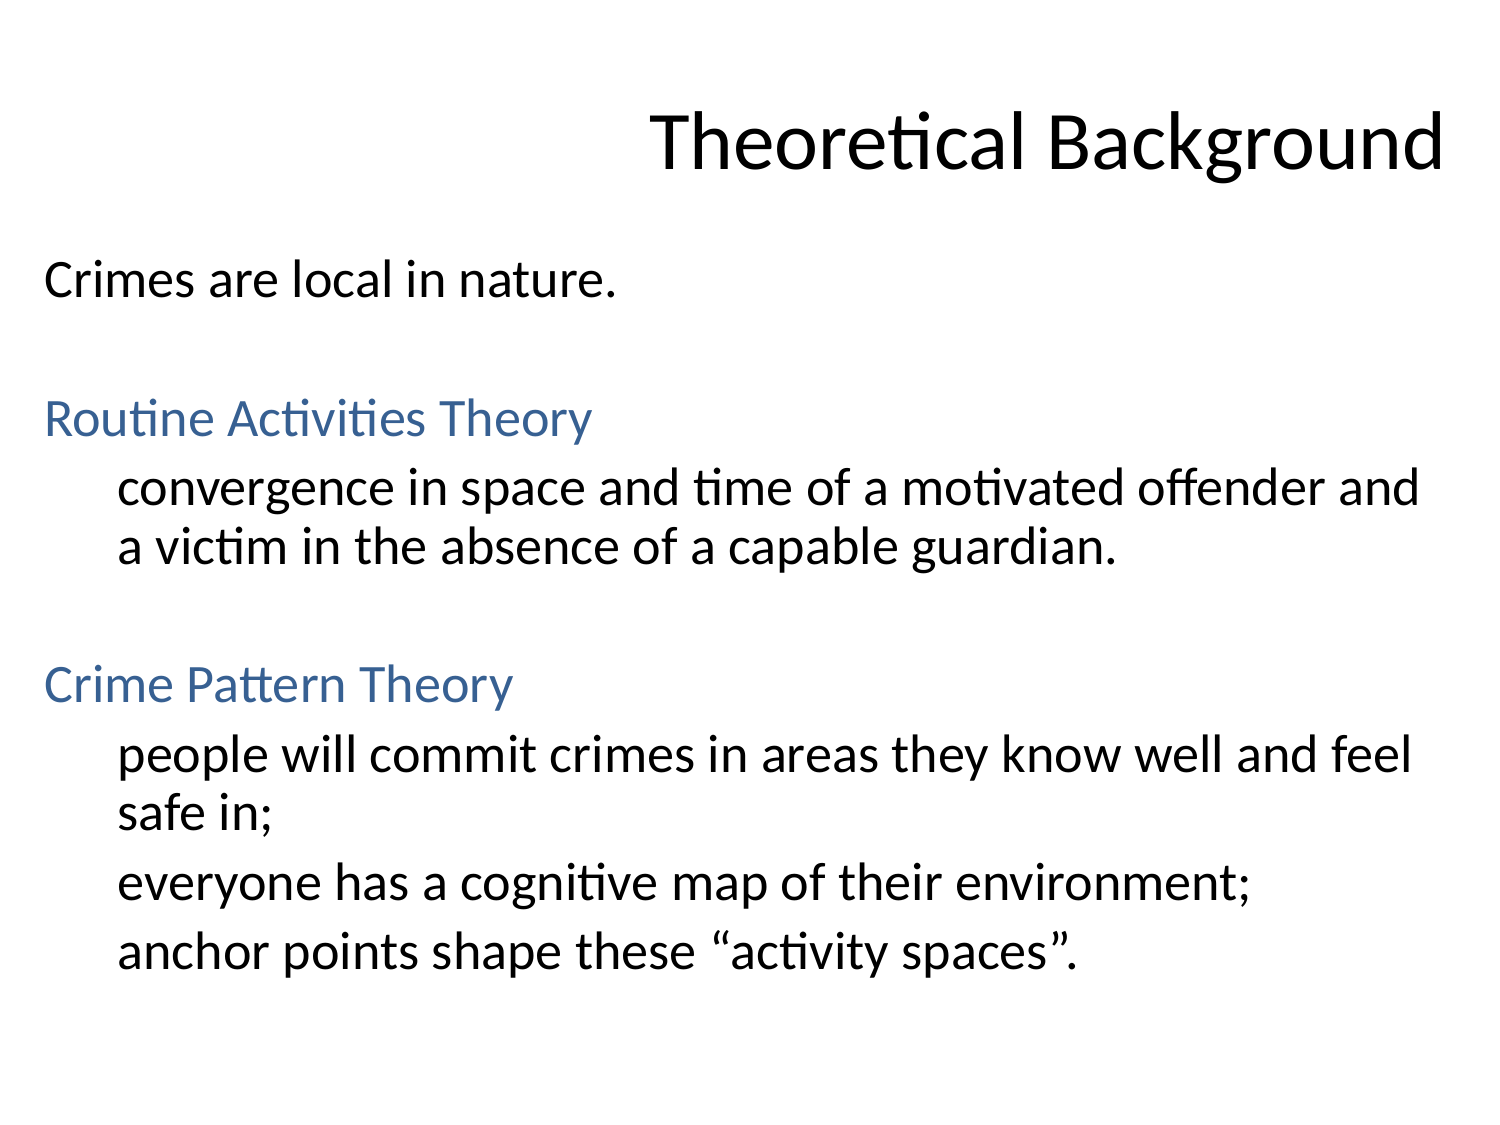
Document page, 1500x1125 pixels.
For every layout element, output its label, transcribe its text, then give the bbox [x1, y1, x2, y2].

list Crimes are local in nature. Routine Activities Theory convergence in space and time of a motivated offender and a victim in the absence of a capable guardian. Crime Pattern Theory people will commit crimes in areas they know well and feel safe in; everyone has a cognitive map of their environment; anchor points shape these “activity spaces”. [29, 243, 1459, 1071]
title Theoretical Background [112, 42, 1463, 231]
